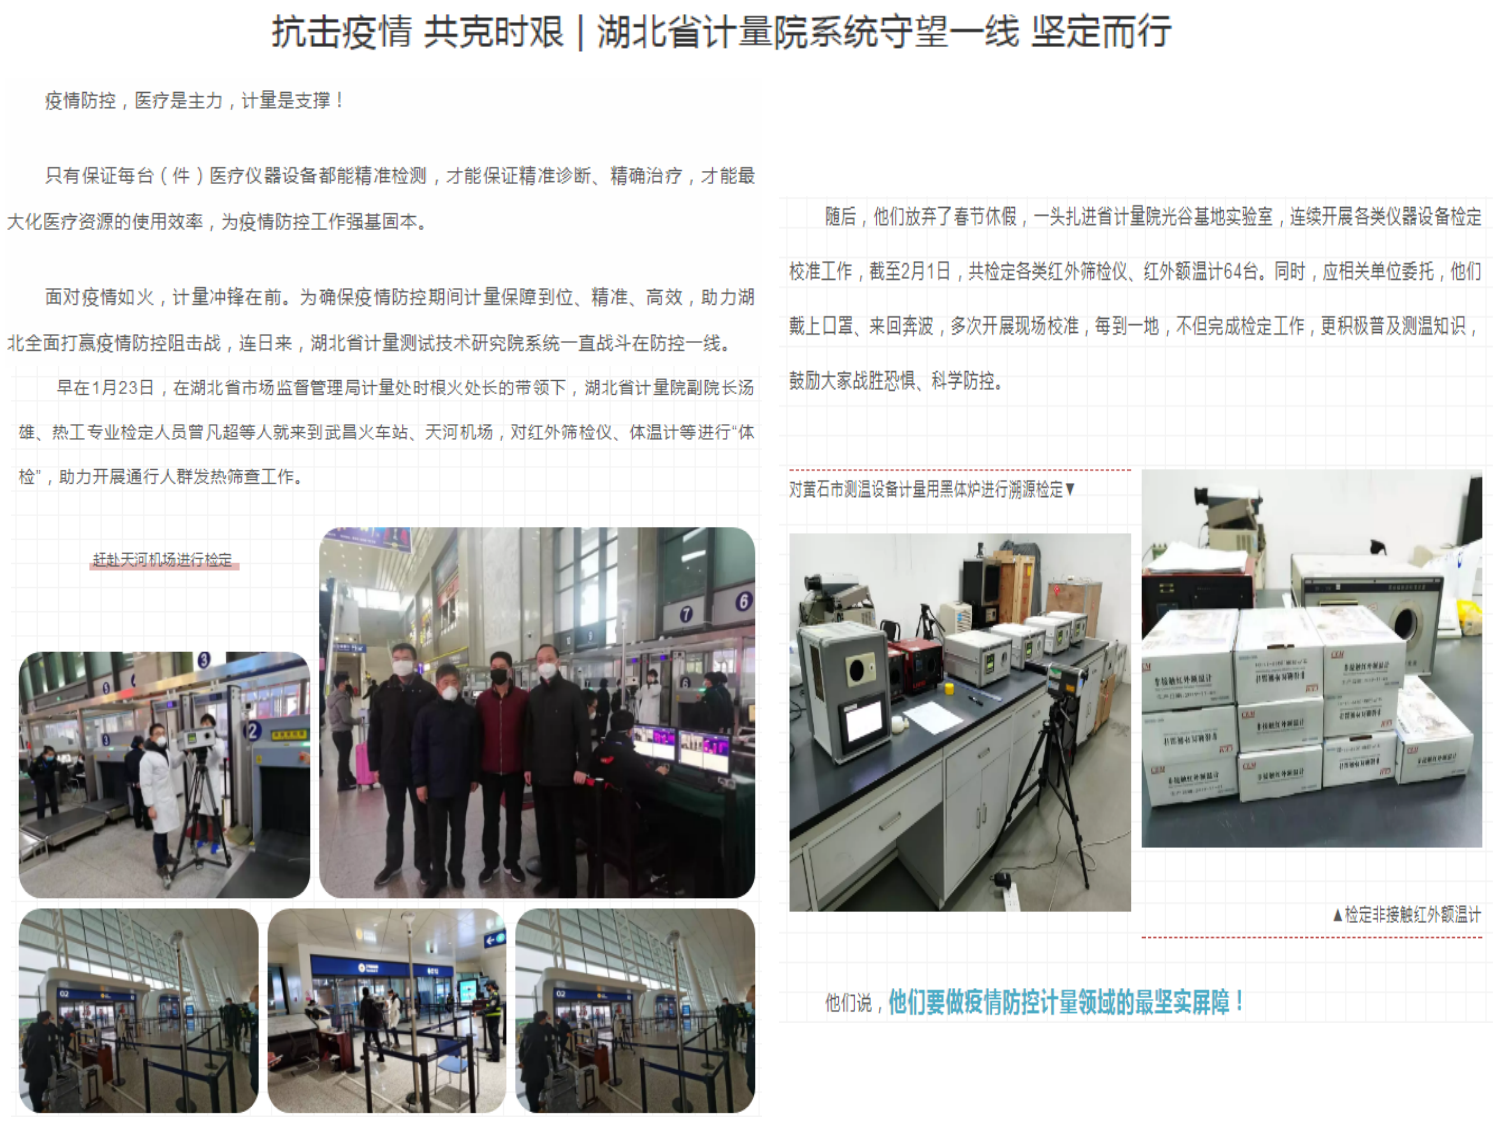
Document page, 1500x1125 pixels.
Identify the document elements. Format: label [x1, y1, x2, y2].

picture [779, 195, 1495, 1023]
picture [5, 77, 762, 1117]
picture [265, 5, 1180, 55]
